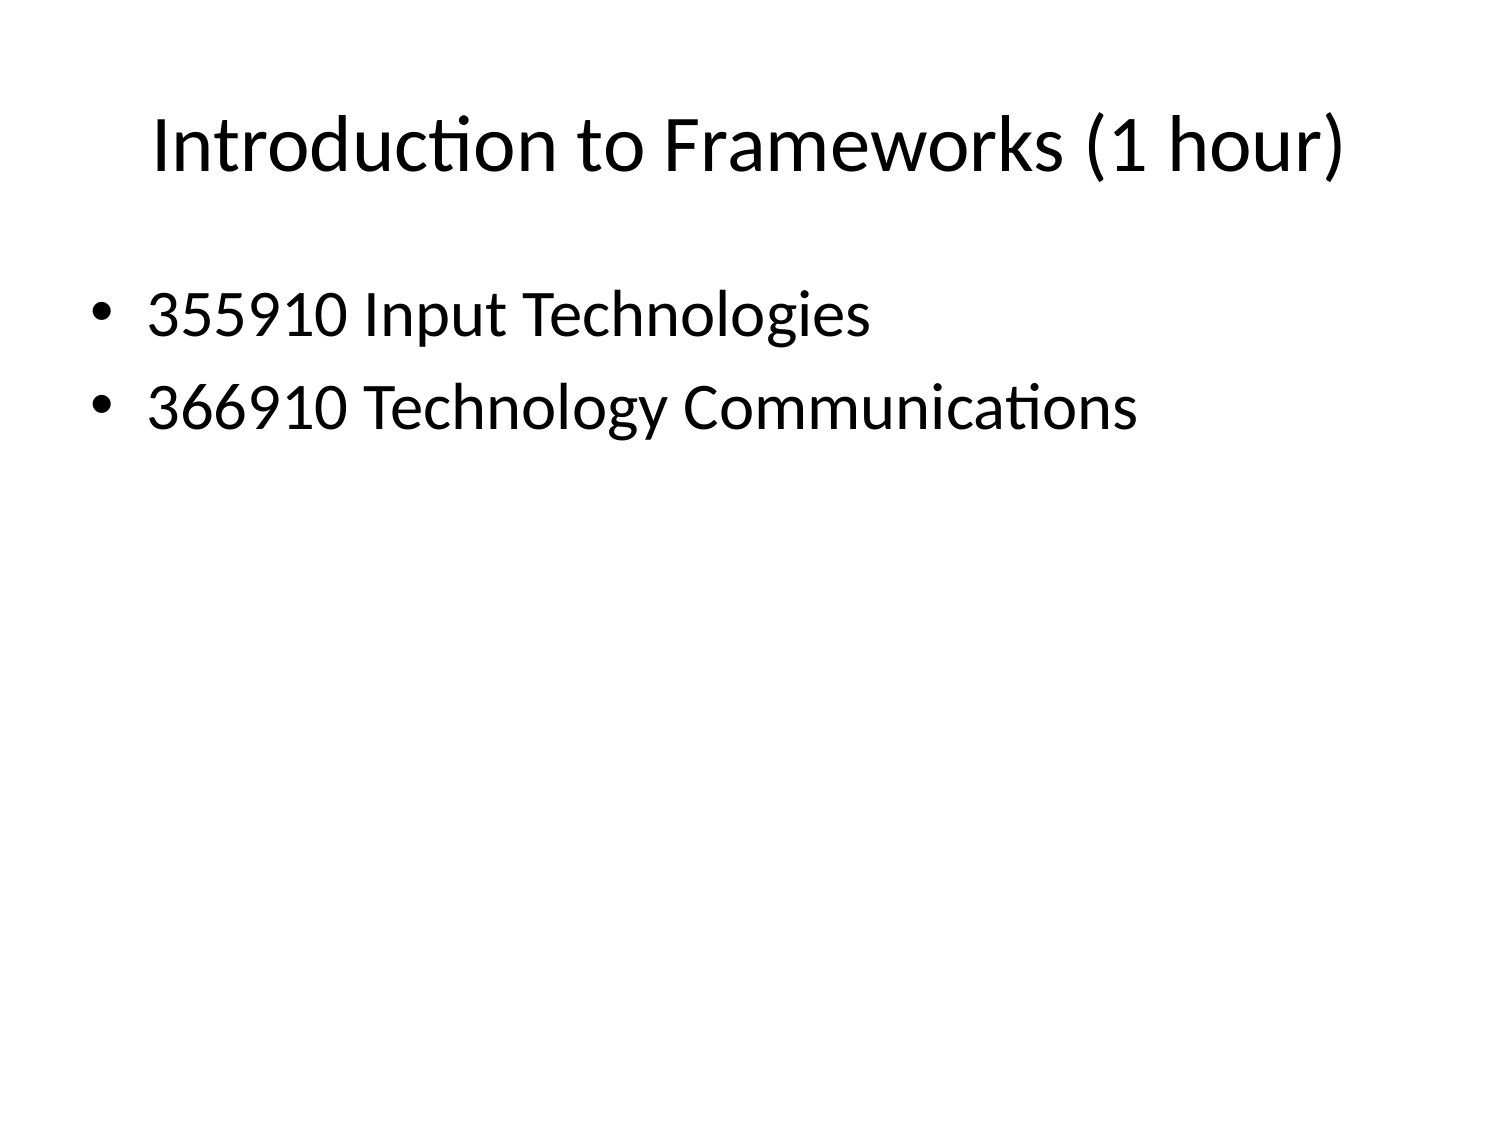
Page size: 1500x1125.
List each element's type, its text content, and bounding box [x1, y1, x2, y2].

title Introduction to Frameworks (1 hour) [75, 45, 1425, 233]
list 355910 Input Technologies 366910 Technology Communications [75, 262, 1425, 1005]
